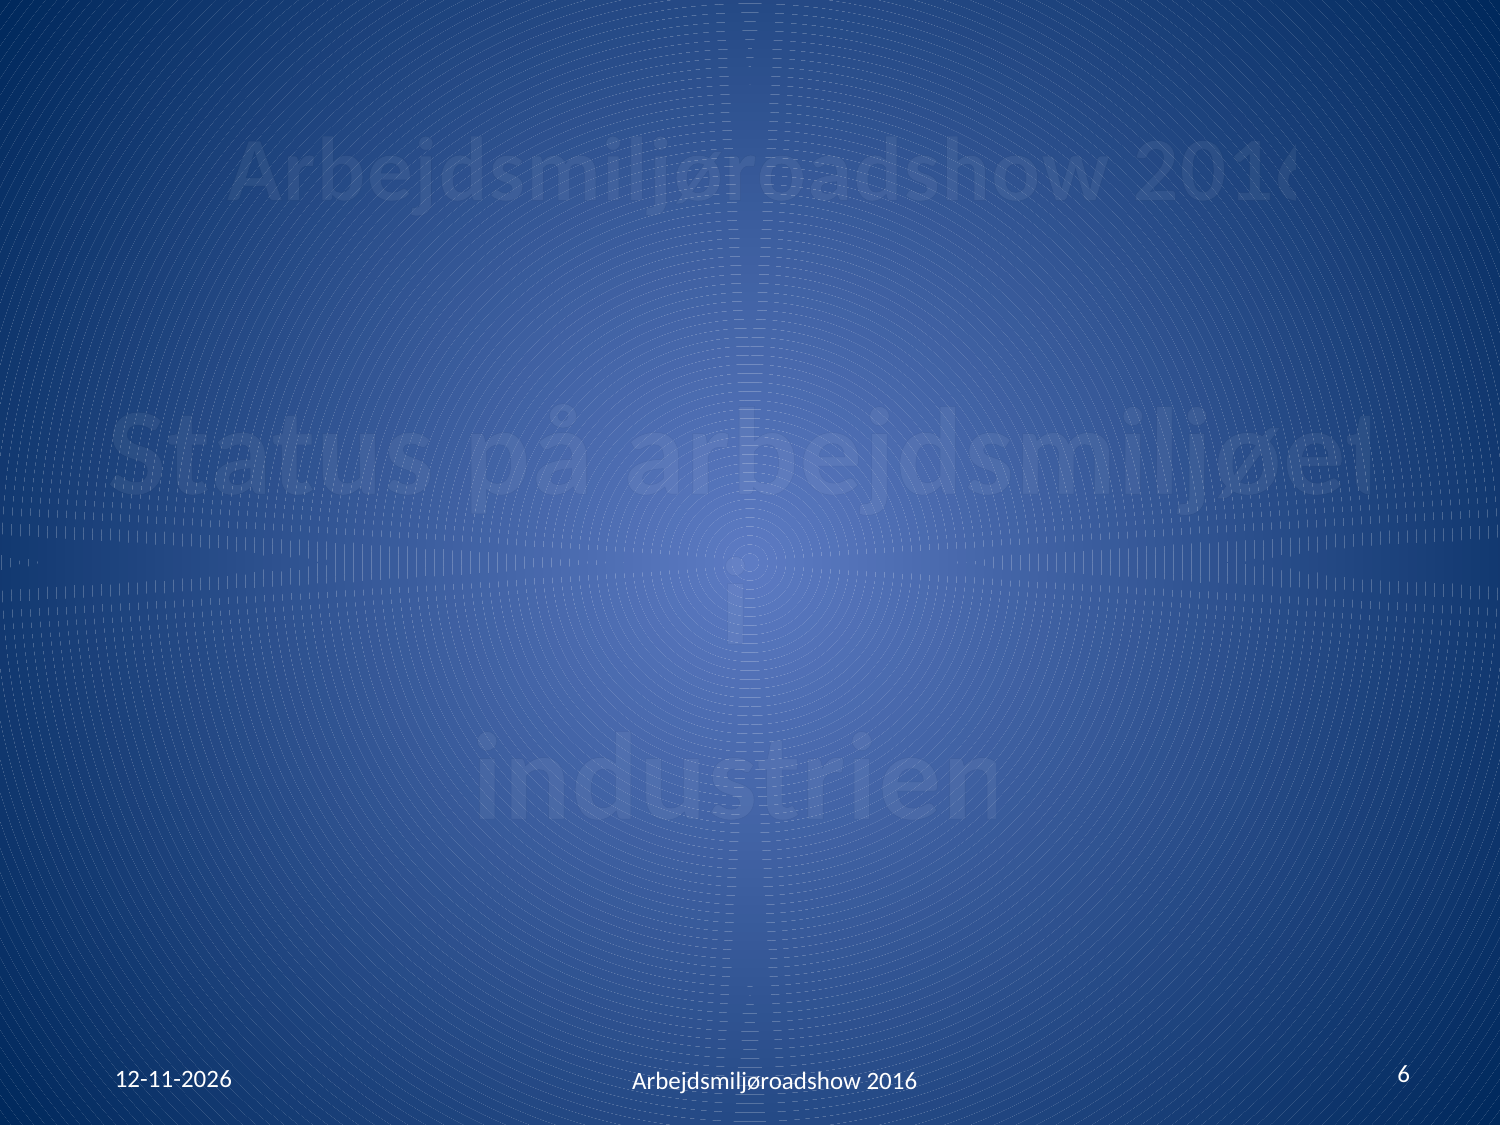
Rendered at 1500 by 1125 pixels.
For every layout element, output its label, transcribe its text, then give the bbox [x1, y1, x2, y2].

text_box 26-01-2016 [99, 1047, 450, 1108]
text_box Arbejdsmiljøroadshow 2016 [537, 1049, 1013, 1110]
title Arbejdsmiljøroadshow 2016 [99, 70, 1450, 258]
list Status på arbejdsmiljøet i industrien [75, 361, 1425, 1015]
slide_number 6 [1074, 1042, 1425, 1103]
